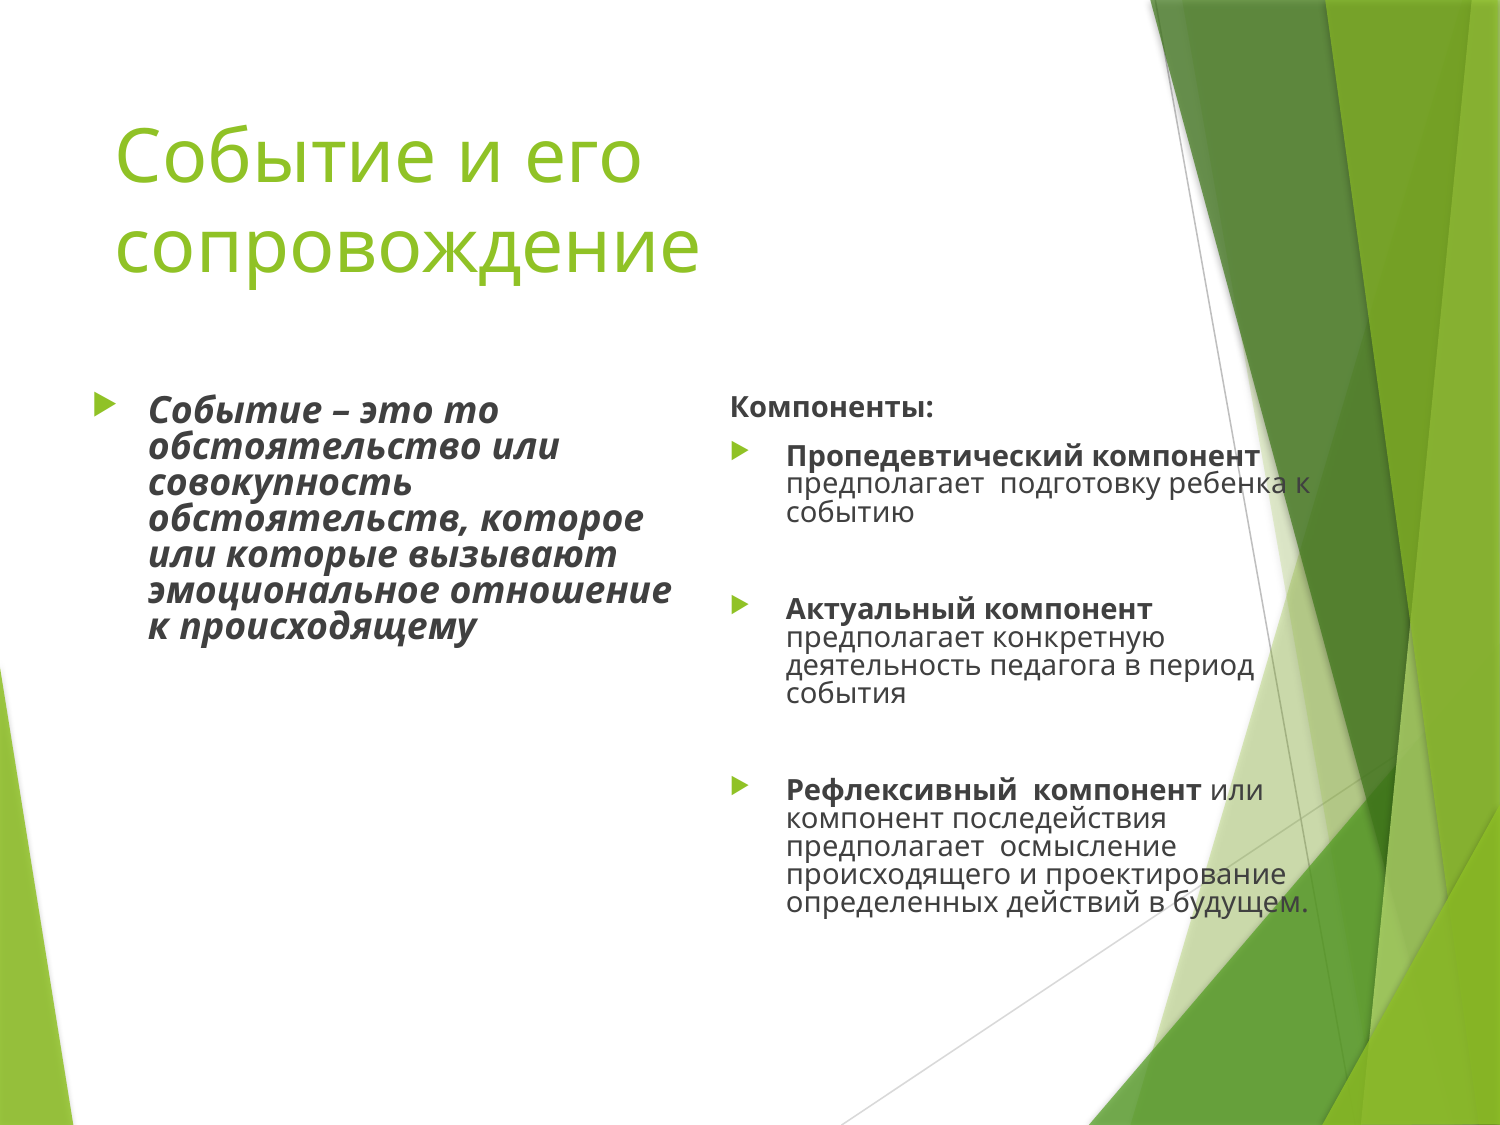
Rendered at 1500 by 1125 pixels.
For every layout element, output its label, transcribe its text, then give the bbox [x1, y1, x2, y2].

title Событие и его сопровождение [99, 99, 1142, 317]
list Событие – это то обстоятельство или совокупность обстоятельств, которое или которые вызывают эмоциональное отношение к происходящему [76, 387, 696, 999]
list Компоненты: Пропедевтический компонент предполагает подготовку ребенка к событию Актуальный компонент предполагает конкретную деятельность педагога в период события Рефлексивный компонент или компонент последействия предполагает осмысление происходящего и проектирование определенных действий в будущем. [714, 387, 1334, 1071]
